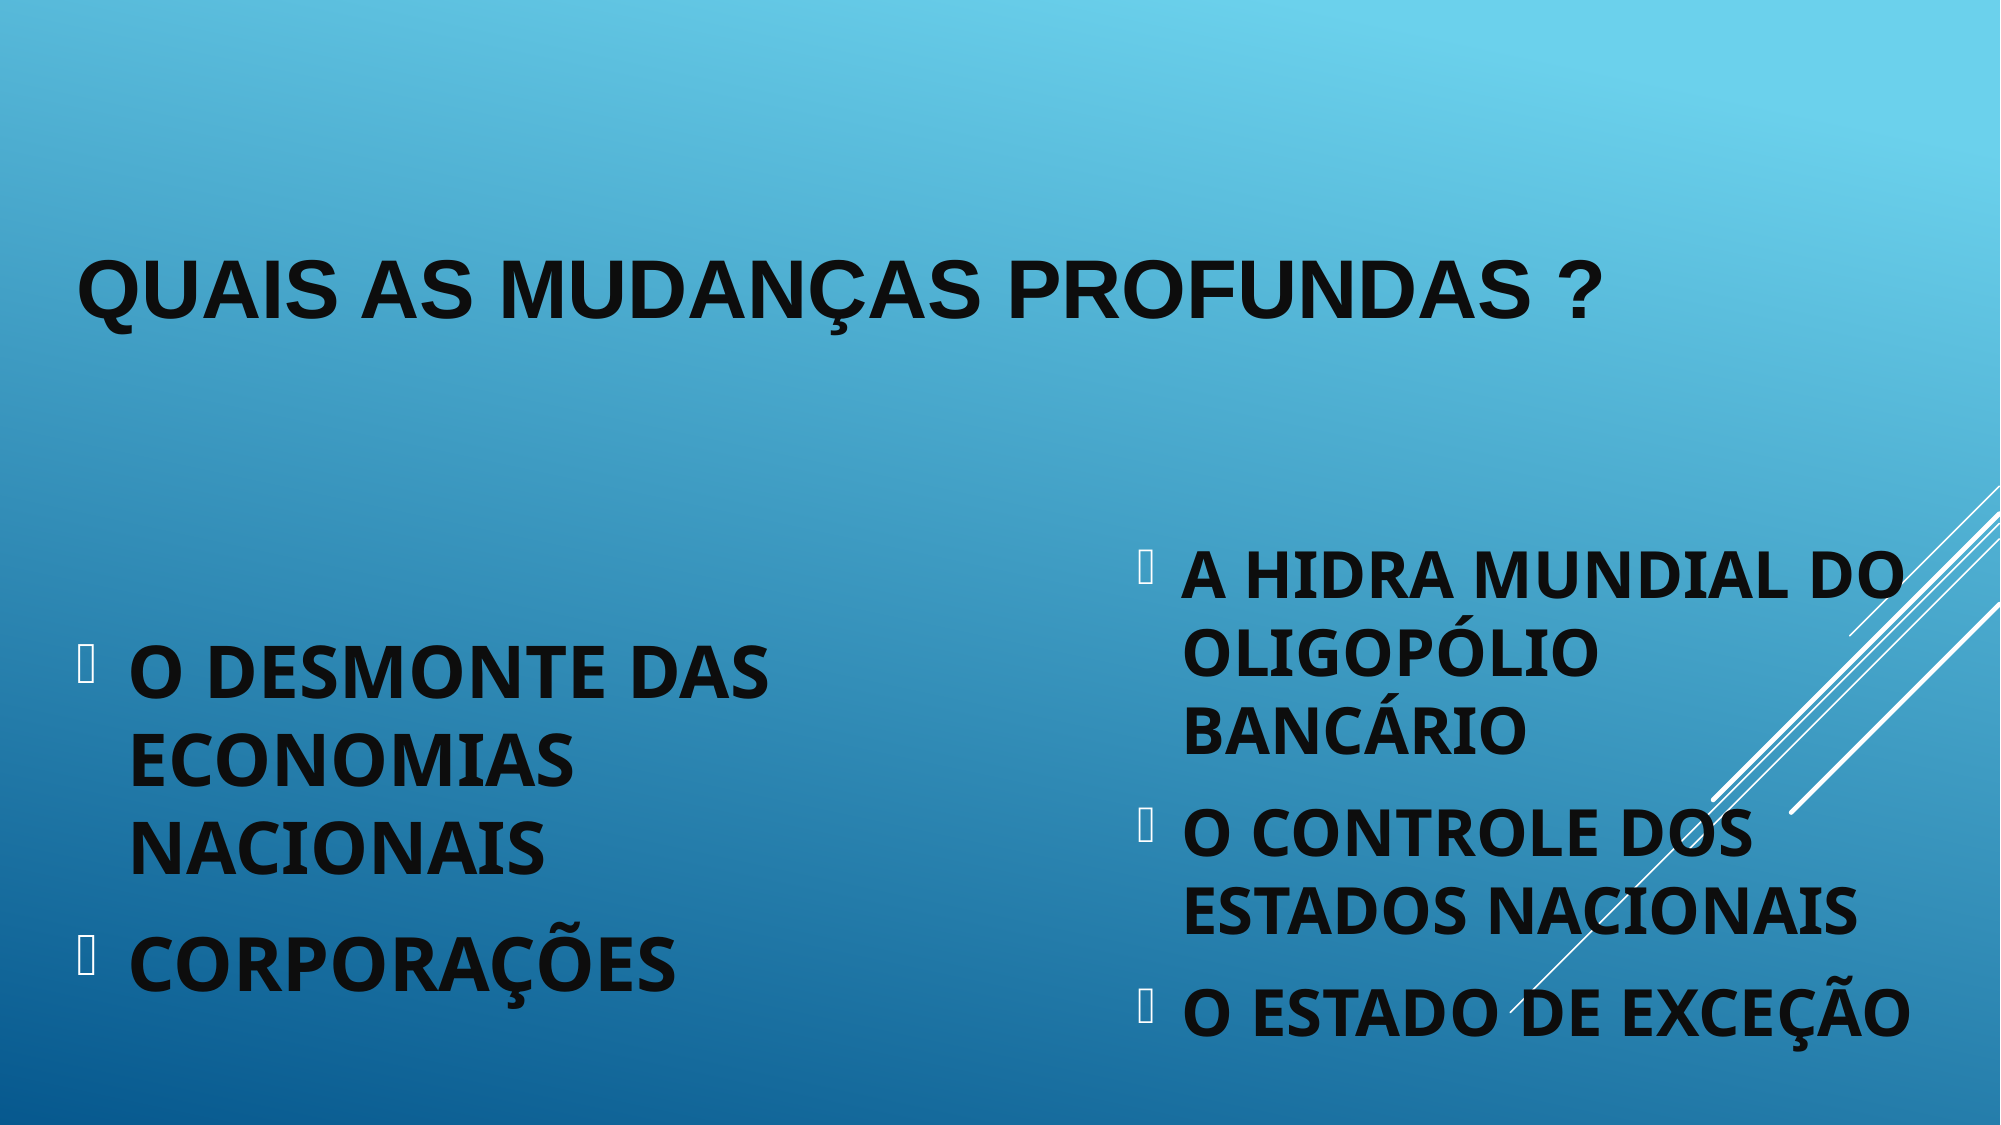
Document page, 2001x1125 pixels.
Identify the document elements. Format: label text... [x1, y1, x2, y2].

list O DESMONTE DAS ECONOMIAS NACIONAIS CORPORAÇÕES [61, 541, 805, 1042]
title Quais as mudanças profundas ? [61, 161, 1758, 409]
list A HIDRA MUNDIAL DO OLIGOPÓLIO BANCÁRIO O CONTROLE DOS ESTADOS NACIONAIS O ESTADO DE EXCEÇÃO [1122, 494, 1932, 1088]
